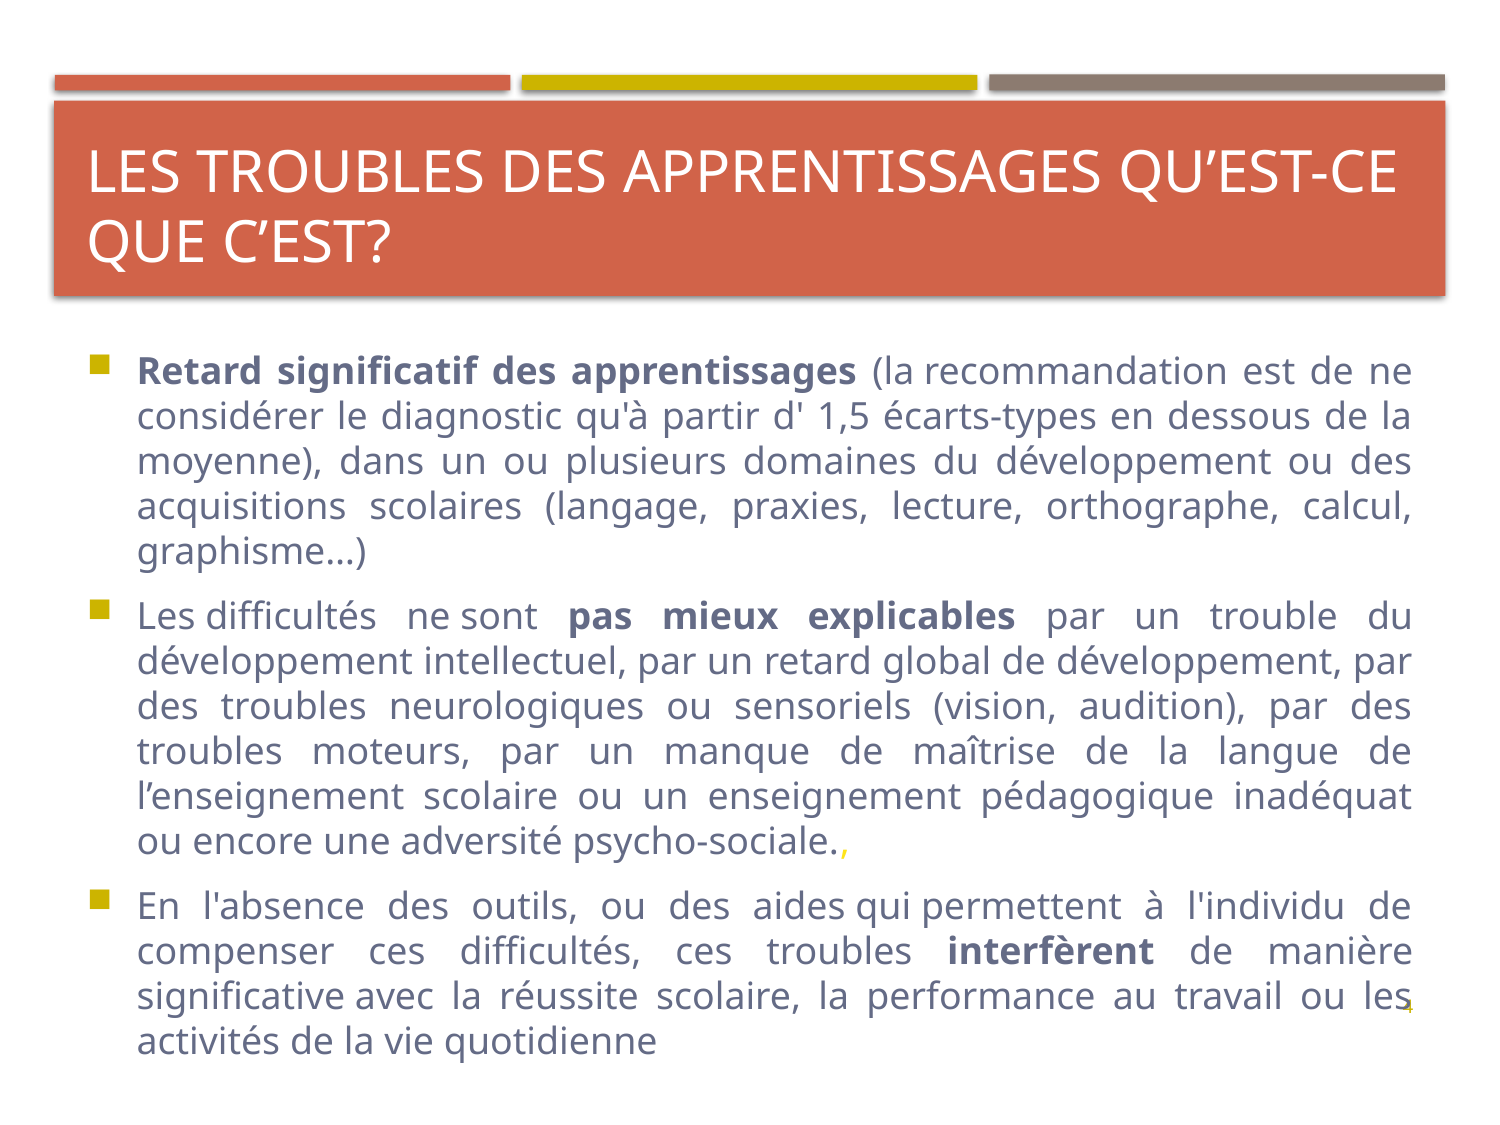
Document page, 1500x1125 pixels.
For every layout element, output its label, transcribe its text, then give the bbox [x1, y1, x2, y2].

list Retard significatif des apprentissages (la recommandation est de ne considérer le diagnostic qu'à partir d' 1,5 écarts-types en dessous de la moyenne), dans un ou plusieurs domaines du développement ou des acquisitions scolaires (langage, praxies, lecture, orthographe, calcul, graphisme…) Les difficultés ne sont pas mieux explicables par un trouble du développement intellectuel, par un retard global de développement, par des troubles neurologiques ou sensoriels (vision, audition), par des troubles moteurs, par un manque de maîtrise de la langue de l’enseignement scolaire ou un enseignement pédagogique inadéquat ou encore une adversité psycho-sociale., En l'absence des outils, ou des aides qui permettent à l'individu de compenser ces difficultés, ces troubles interfèrent de manière significative avec la réussite scolaire, la performance au travail ou les activités de la vie quotidienne [71, 338, 1429, 1071]
title Les troubles des apprentissages Qu’est-ce que c’est? [71, 115, 1429, 282]
slide_number 4 [1298, 977, 1429, 1037]
